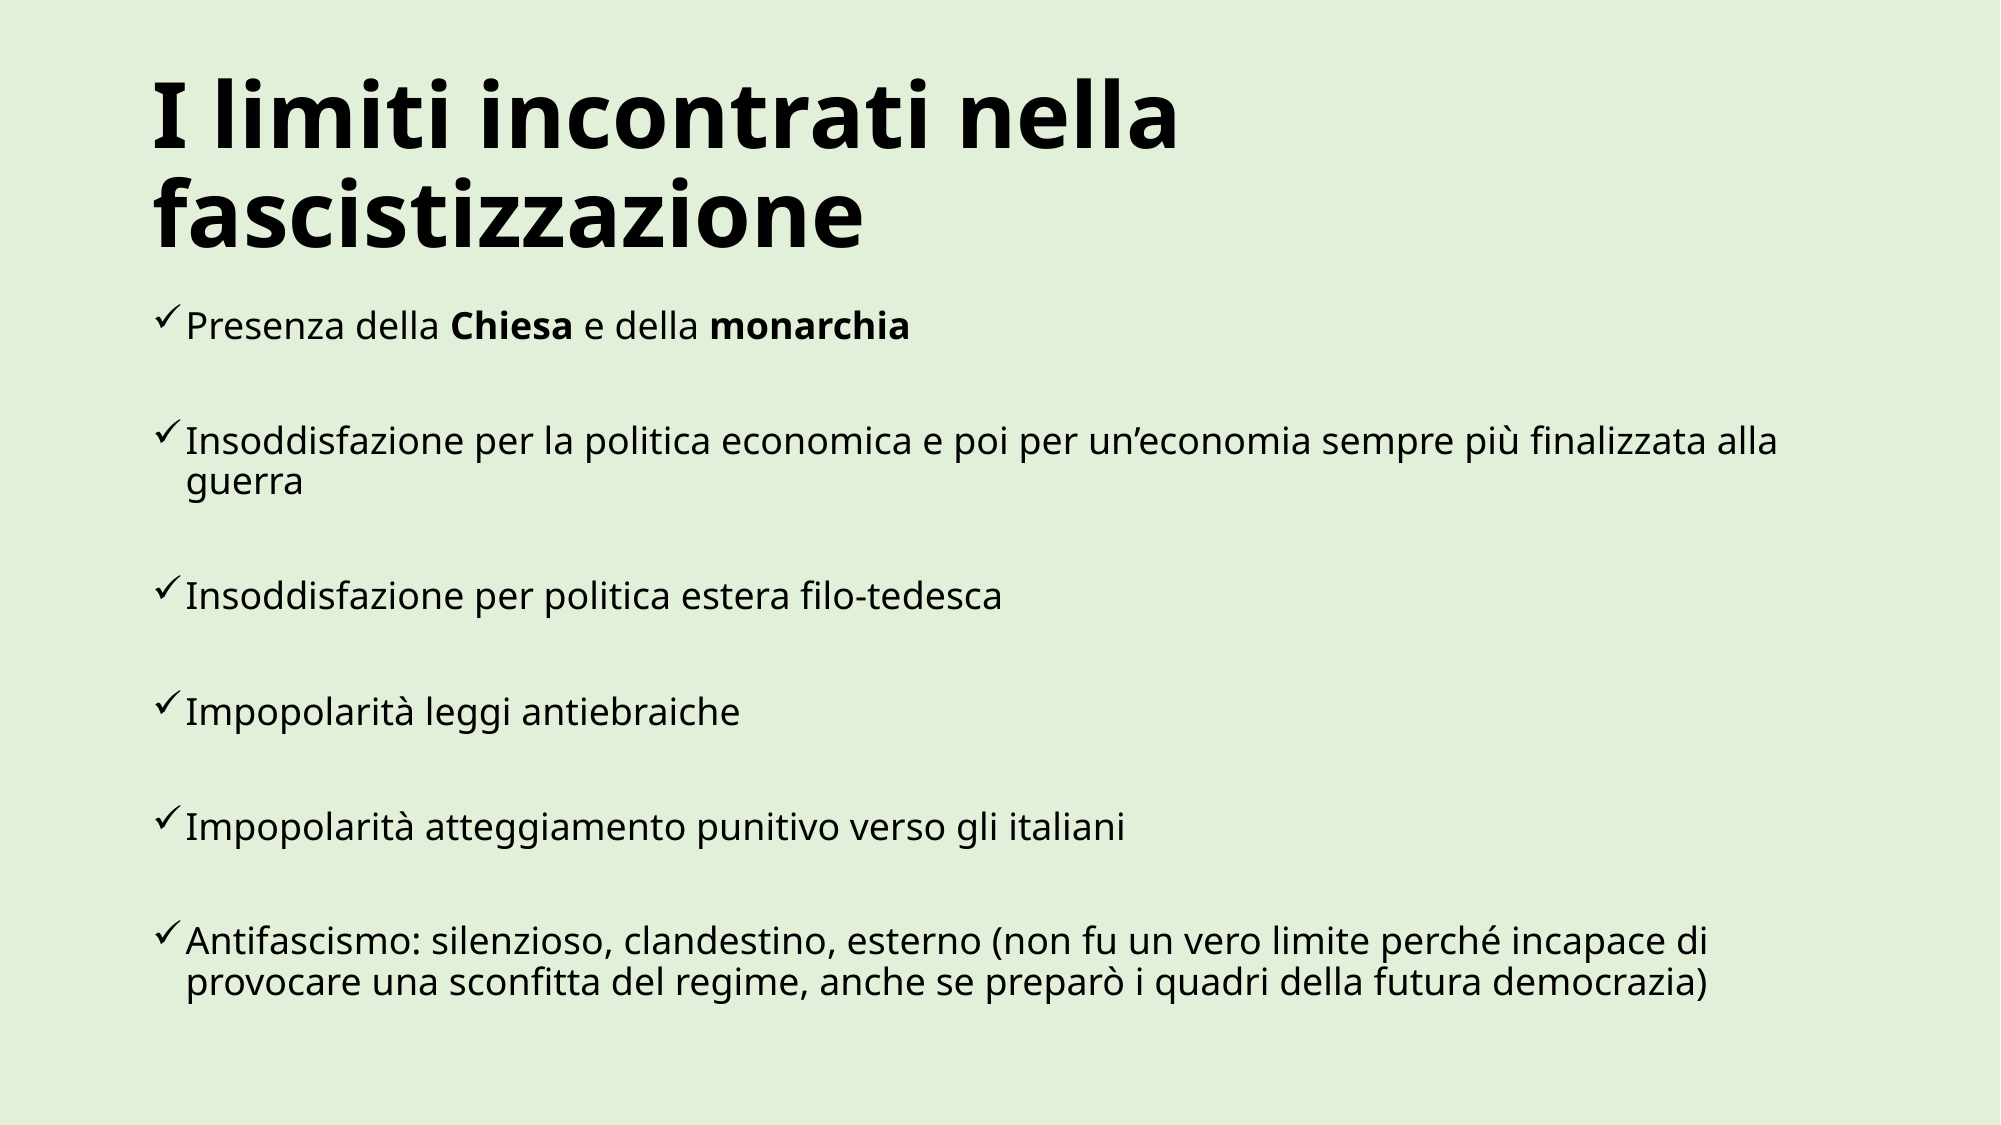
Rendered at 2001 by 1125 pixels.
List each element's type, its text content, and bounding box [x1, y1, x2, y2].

list Presenza della Chiesa e della monarchia Insoddisfazione per la politica economica e poi per un’economia sempre più finalizzata alla guerra Insoddisfazione per politica estera filo-tedesca Impopolarità leggi antiebraiche Impopolarità atteggiamento punitivo verso gli italiani Antifascismo: silenzioso, clandestino, esterno (non fu un vero limite perché incapace di provocare una sconfitta del regime, anche se preparò i quadri della futura democrazia) [137, 299, 1863, 1014]
title I limiti incontrati nella fascistizzazione [137, 59, 1863, 278]
